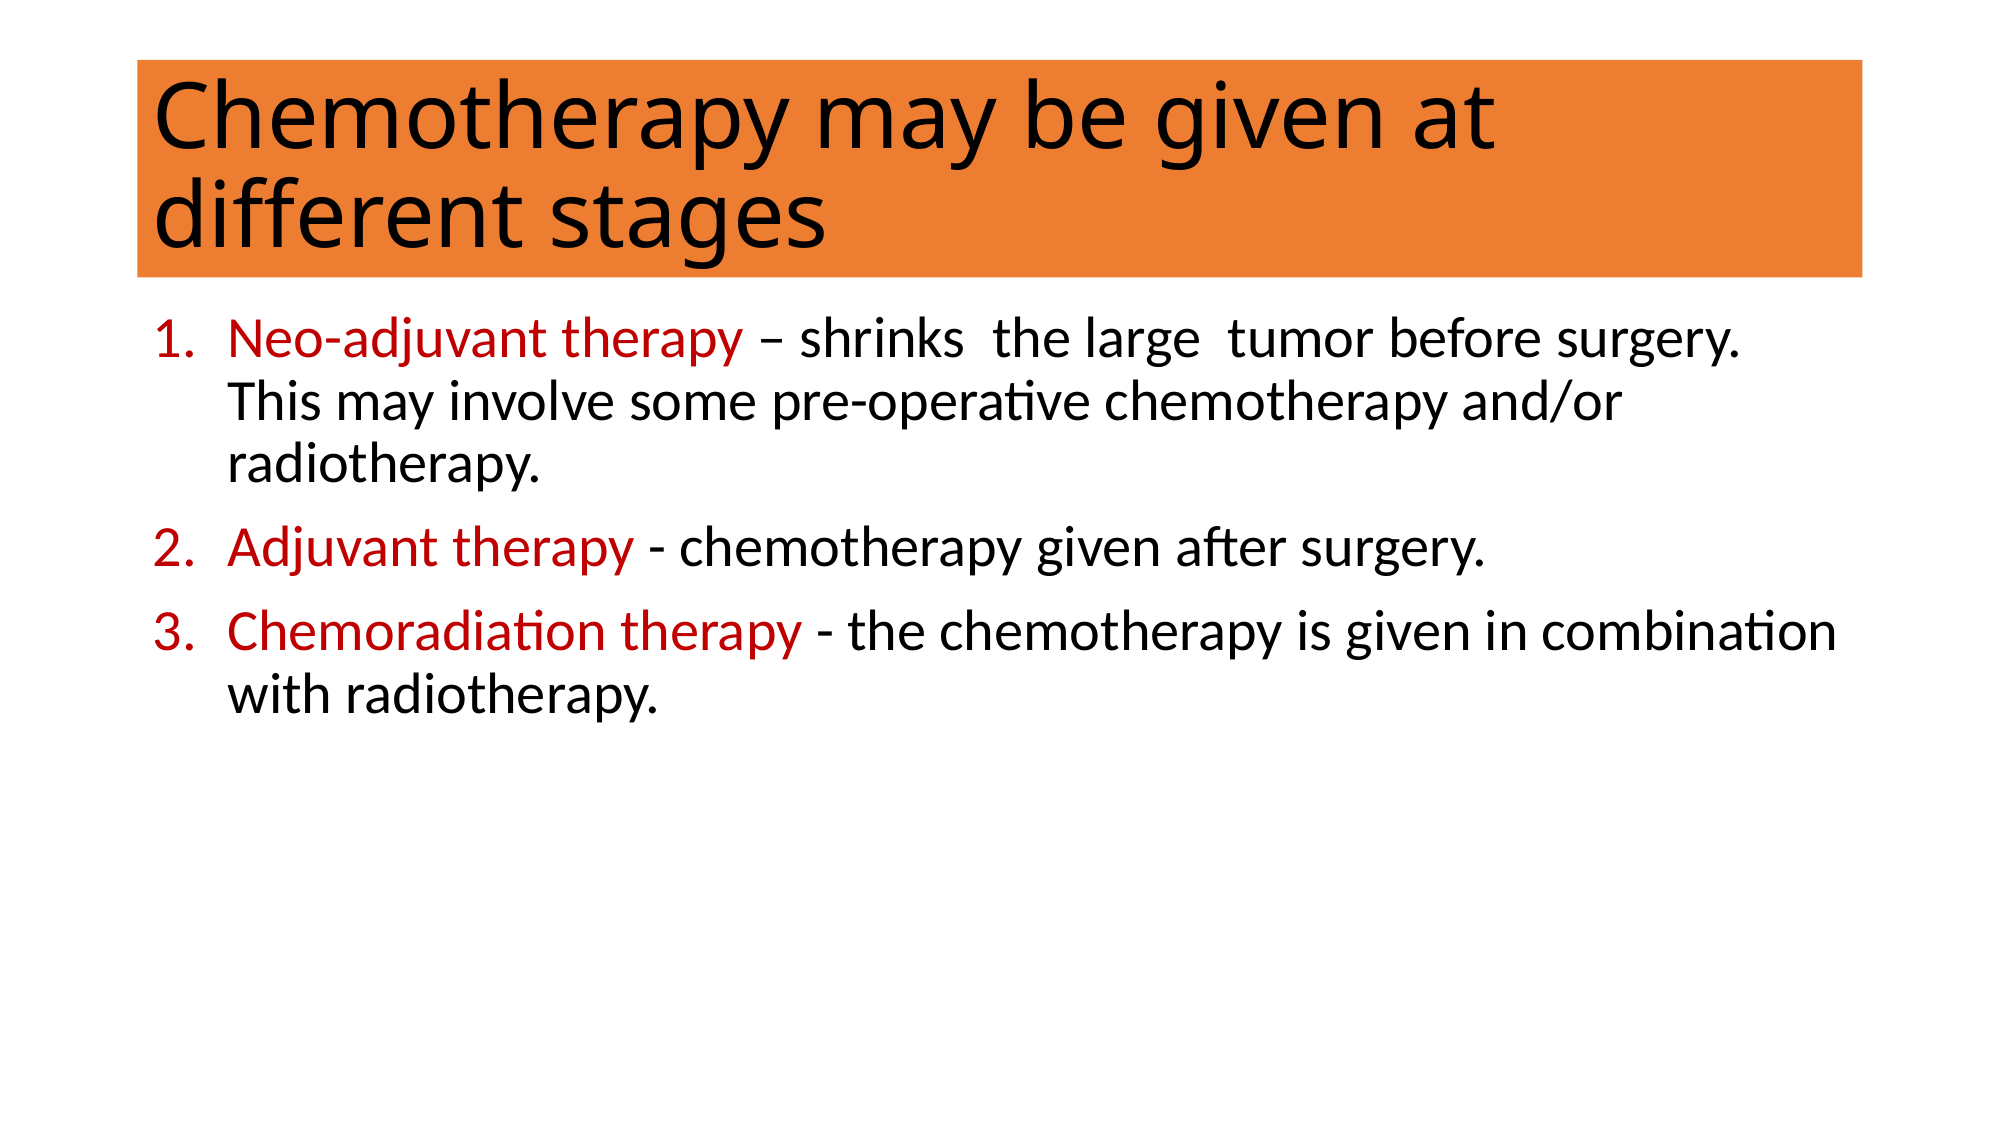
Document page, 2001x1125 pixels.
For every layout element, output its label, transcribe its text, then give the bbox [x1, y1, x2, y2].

title Chemotherapy may be given at different stages [137, 59, 1863, 278]
list Neo-adjuvant therapy – shrinks the large tumor before surgery. This may involve some pre-operative chemotherapy and/or radiotherapy. Adjuvant therapy - chemotherapy given after surgery. Chemoradiation therapy - the chemotherapy is given in combination with radiotherapy. [137, 299, 1863, 1014]
